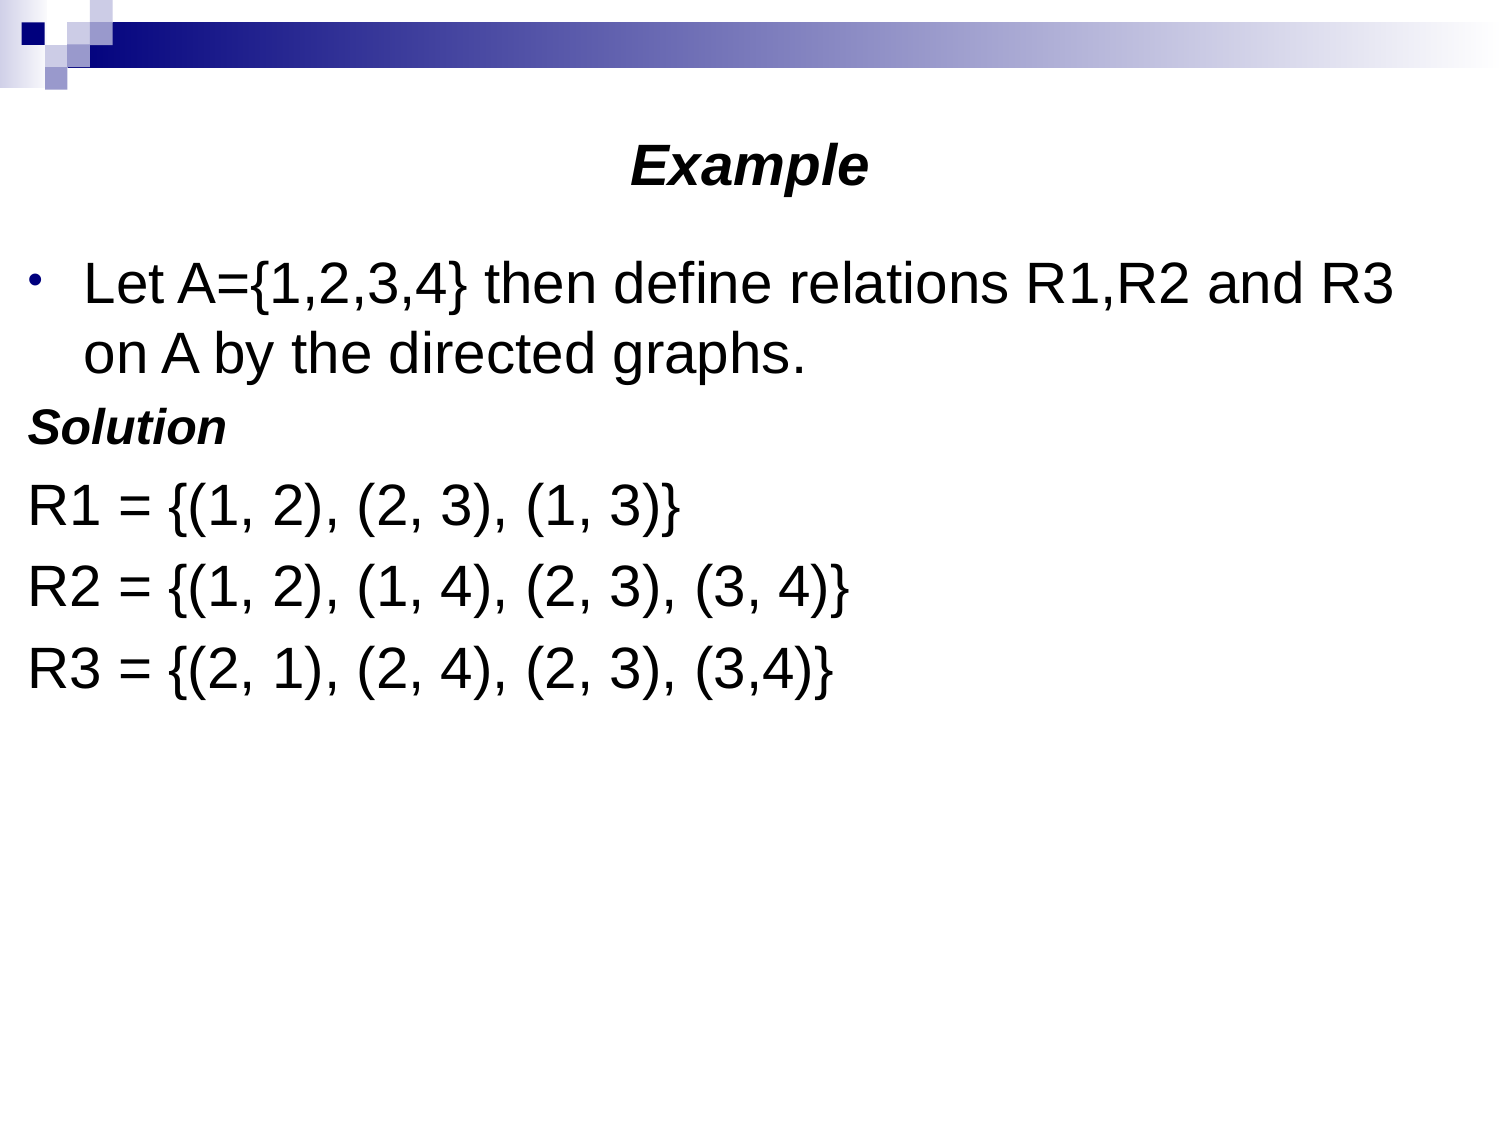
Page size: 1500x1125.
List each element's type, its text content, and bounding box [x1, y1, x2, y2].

list Let A={1,2,3,4} then define relations R1,R2 and R3 on A by the directed graphs. Solution R1 = {(1, 2), (2, 3), (1, 3)} R2 = {(1, 2), (1, 4), (2, 3), (3, 4)} R3 = {(2, 1), (2, 4), (2, 3), (3,4)} [12, 237, 1475, 1125]
title Example [75, 75, 1425, 237]
